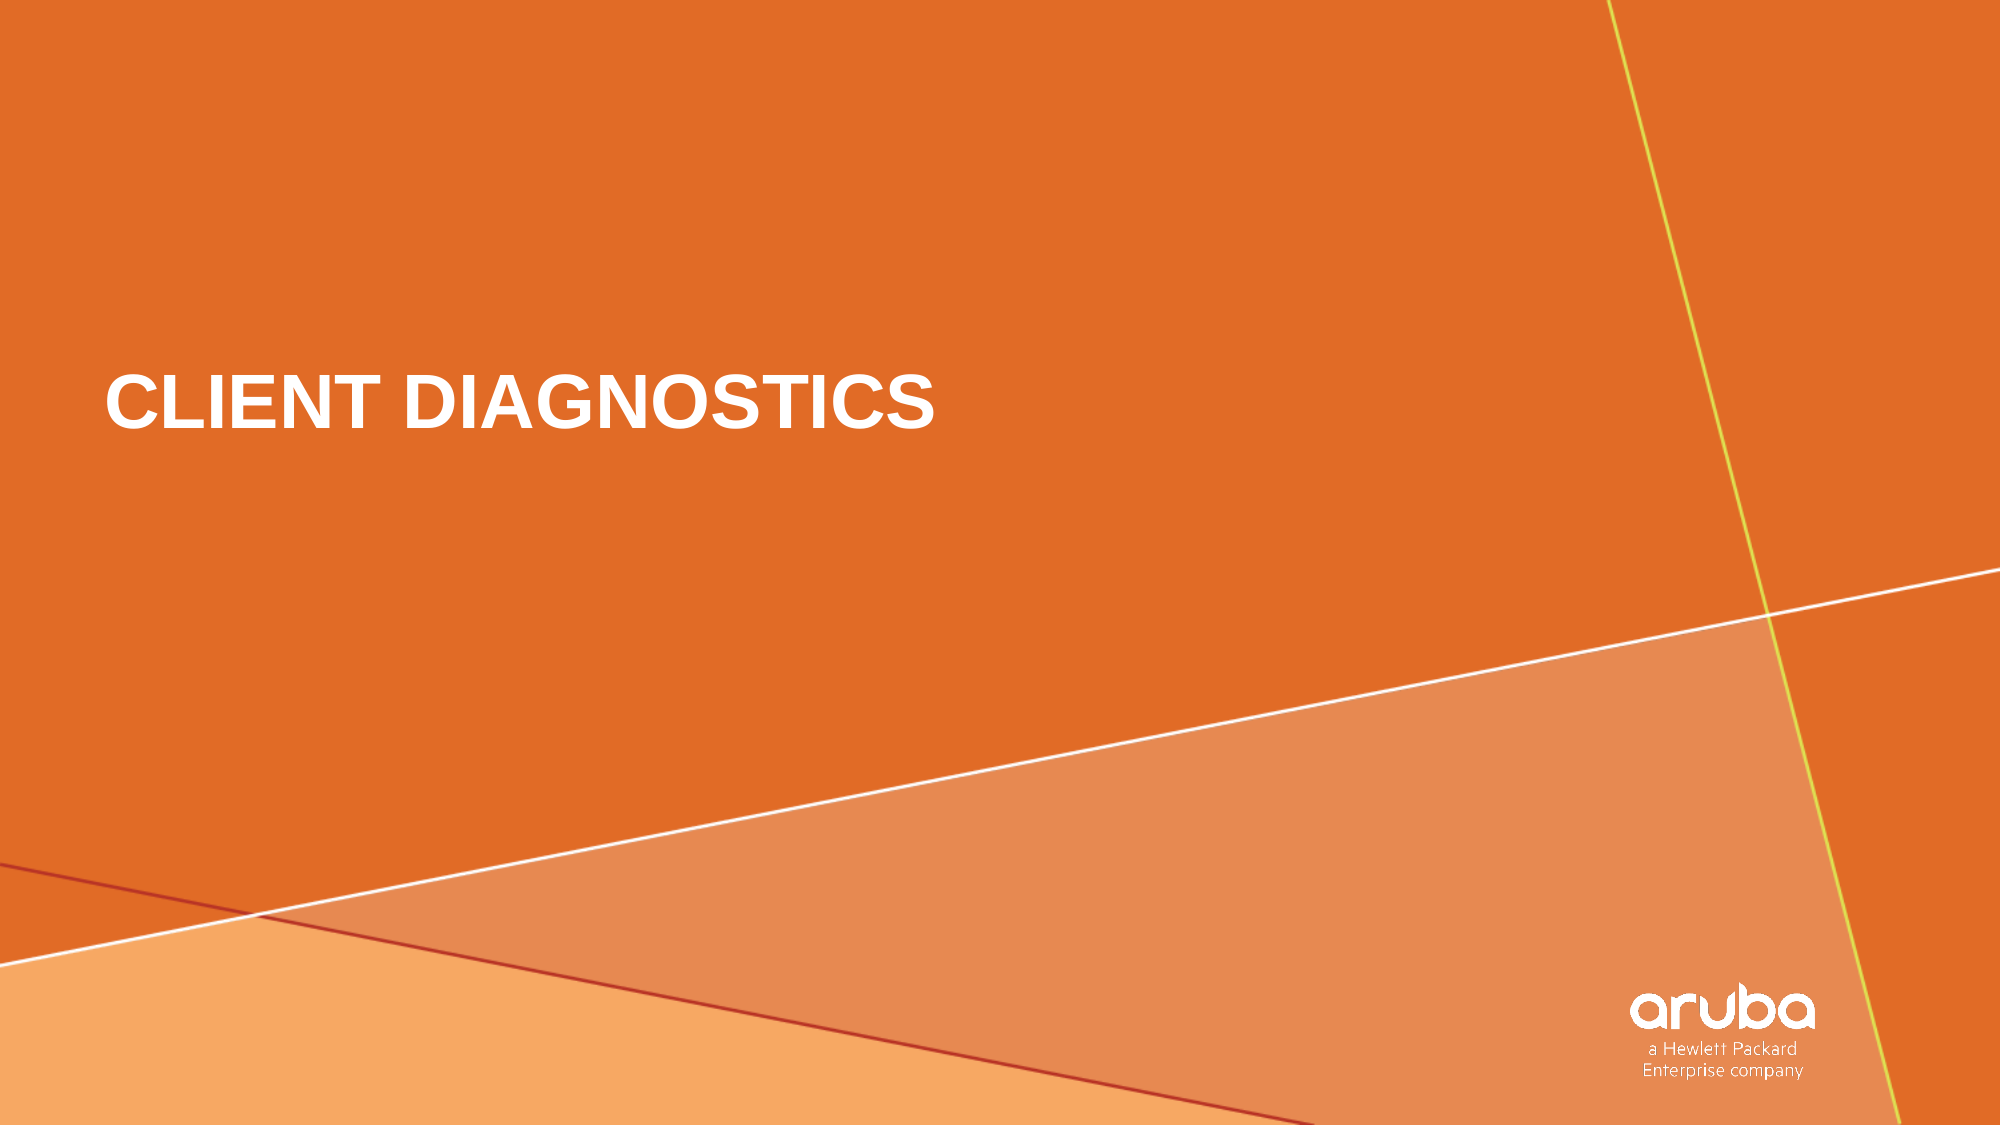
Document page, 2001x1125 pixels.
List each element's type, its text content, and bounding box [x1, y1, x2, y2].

title Client Diagnostics [104, 362, 1805, 586]
picture [0, 0, 2000, 1125]
